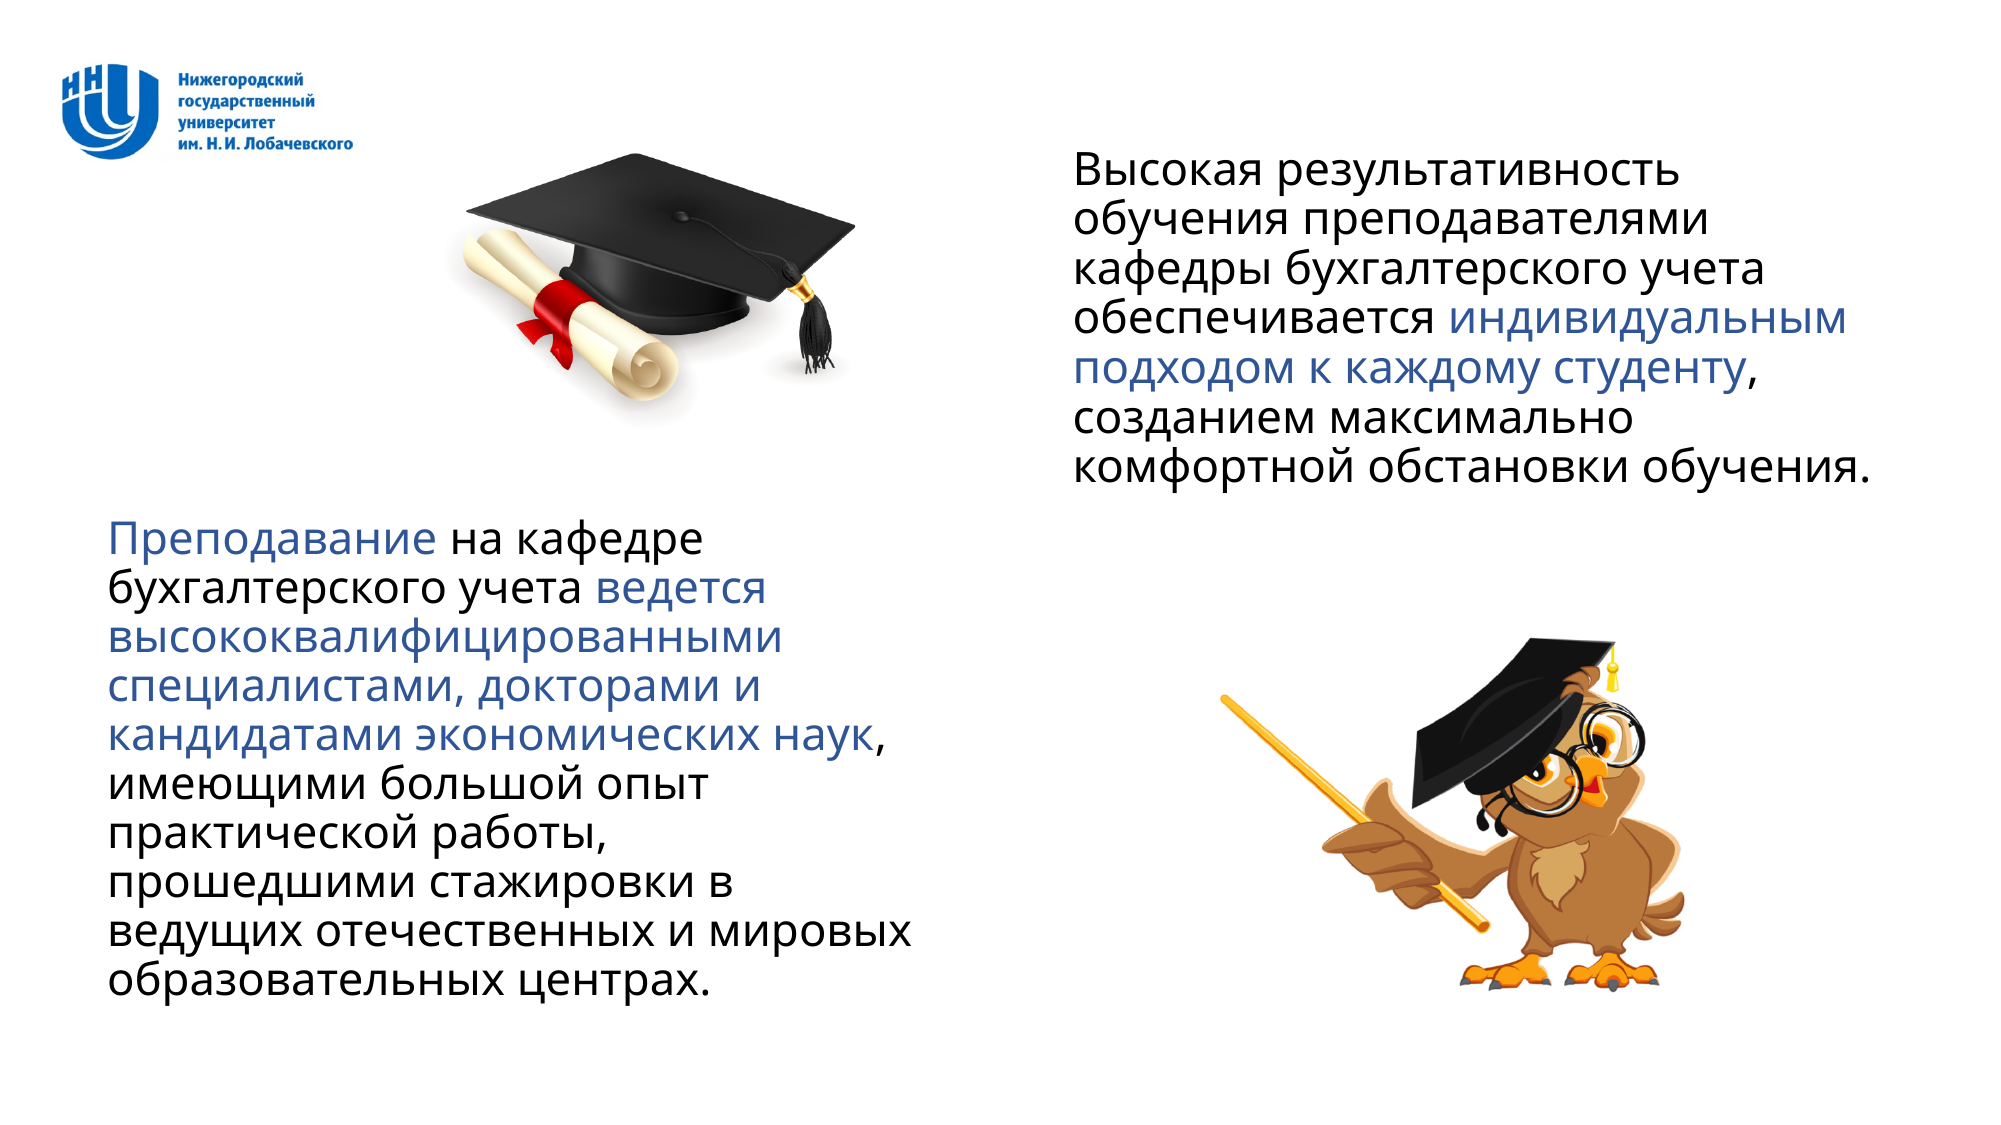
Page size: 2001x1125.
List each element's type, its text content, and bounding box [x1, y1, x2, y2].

list Высокая результативность обучения преподавателями кафедры бухгалтерского учета обеспечивается индивидуальным подходом к каждому студенту, созданием максимально комфортной обстановки обучения. [1057, 137, 1908, 508]
text_box Преподавание на кафедре бухгалтерского учета ведется высококвалифицированными специалистами, докторами и кандидатами экономических наук, имеющими большой опыт практической работы, прошедшими стажировки в ведущих отечественных и мировых образовательных центрах. [92, 507, 943, 1051]
picture [443, 151, 857, 429]
picture [50, 59, 363, 163]
picture [1195, 617, 1685, 1009]
